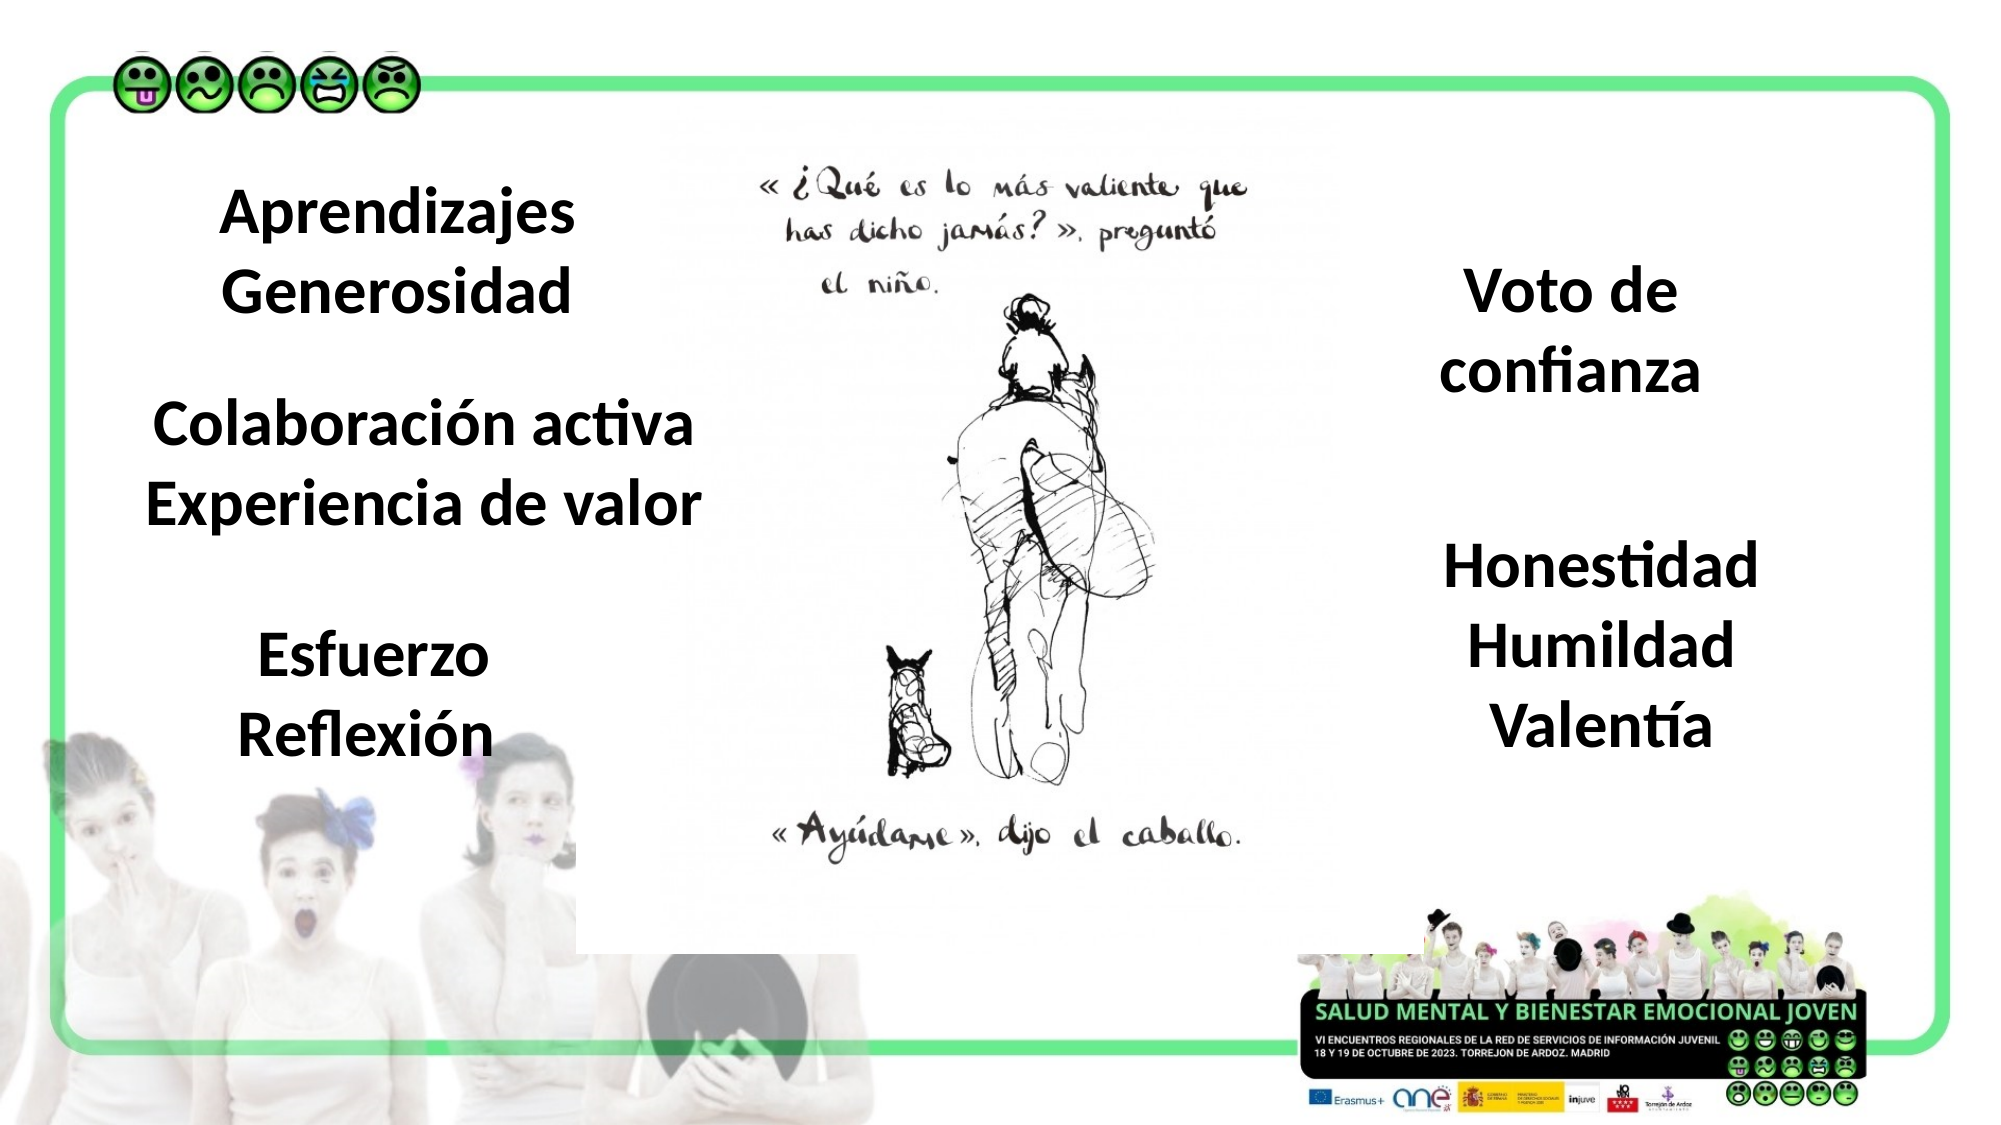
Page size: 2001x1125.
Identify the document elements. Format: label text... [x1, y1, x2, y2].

picture [0, 0, 2000, 1125]
text_box Esfuerzo Reflexión [165, 602, 575, 777]
text_box Colaboración activa Experiencia de valor [85, 371, 575, 547]
text_box Honestidad Humildad Valentía [1424, 513, 1811, 849]
text_box Voto de confianza [1424, 238, 1781, 413]
text_box Aprendizajes Generosidad [188, 159, 575, 334]
